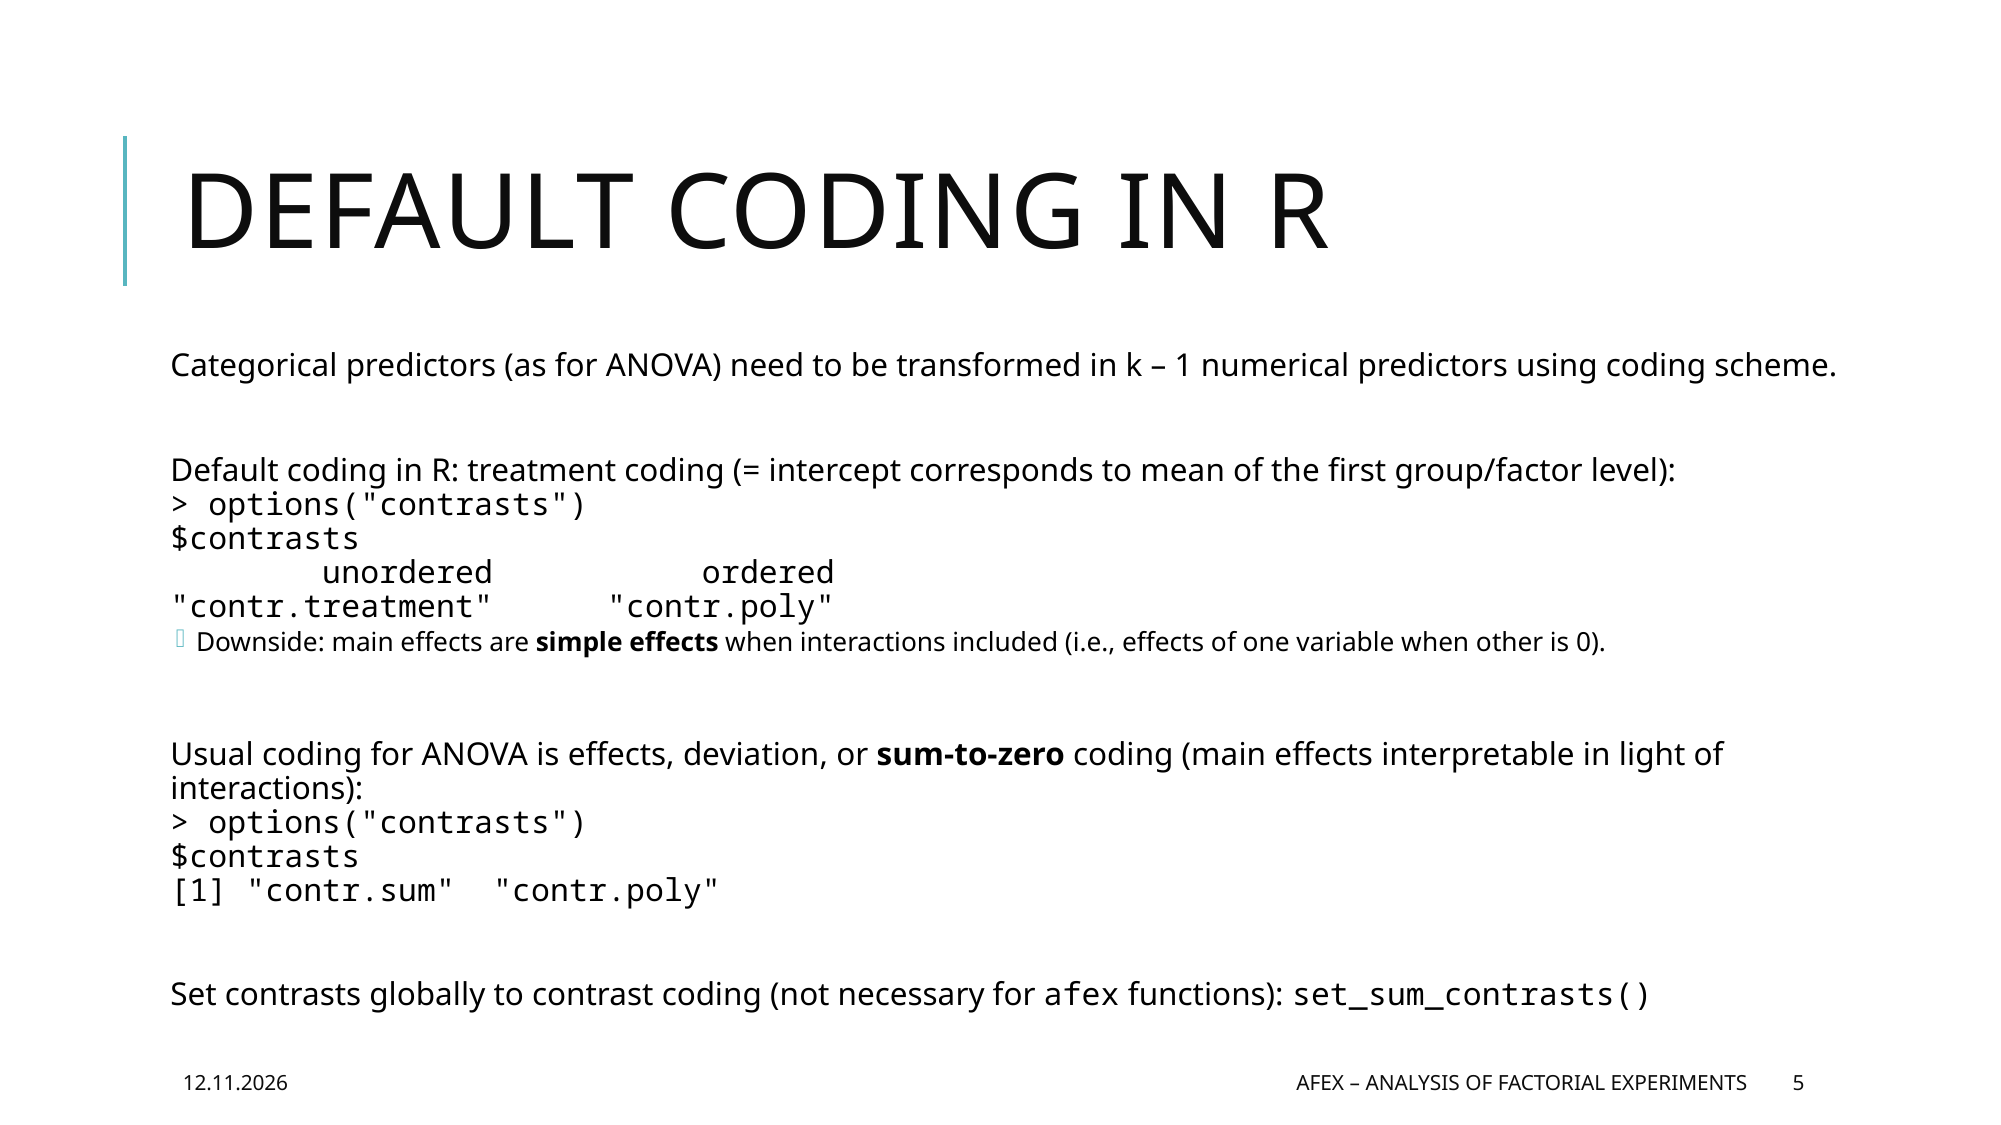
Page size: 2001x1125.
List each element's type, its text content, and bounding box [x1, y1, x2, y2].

title Default coding in R [168, 96, 1763, 341]
list Categorical predictors (as for ANOVA) need to be transformed in k – 1 numerical predictors using coding scheme. Default coding in R: treatment coding (= intercept corresponds to mean of the first group/factor level): > options("contrasts") $contrasts unordered ordered "contr.treatment" "contr.poly" Downside: main effects are simple effects when interactions included (i.e., effects of one variable when other is 0). Usual coding for ANOVA is effects, deviation, or sum-to-zero coding (main effects interpretable in light of interactions): > options("contrasts") $contrasts [1] "contr.sum" "contr.poly" Set contrasts globally to contrast coding (not necessary for afex functions): set_sum_contrasts() [149, 341, 1868, 1035]
slide_number 5 [1777, 1061, 1938, 1107]
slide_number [168, 1061, 522, 1107]
footer afex – Analysis of Factorial EXperiments [794, 1061, 1763, 1107]
